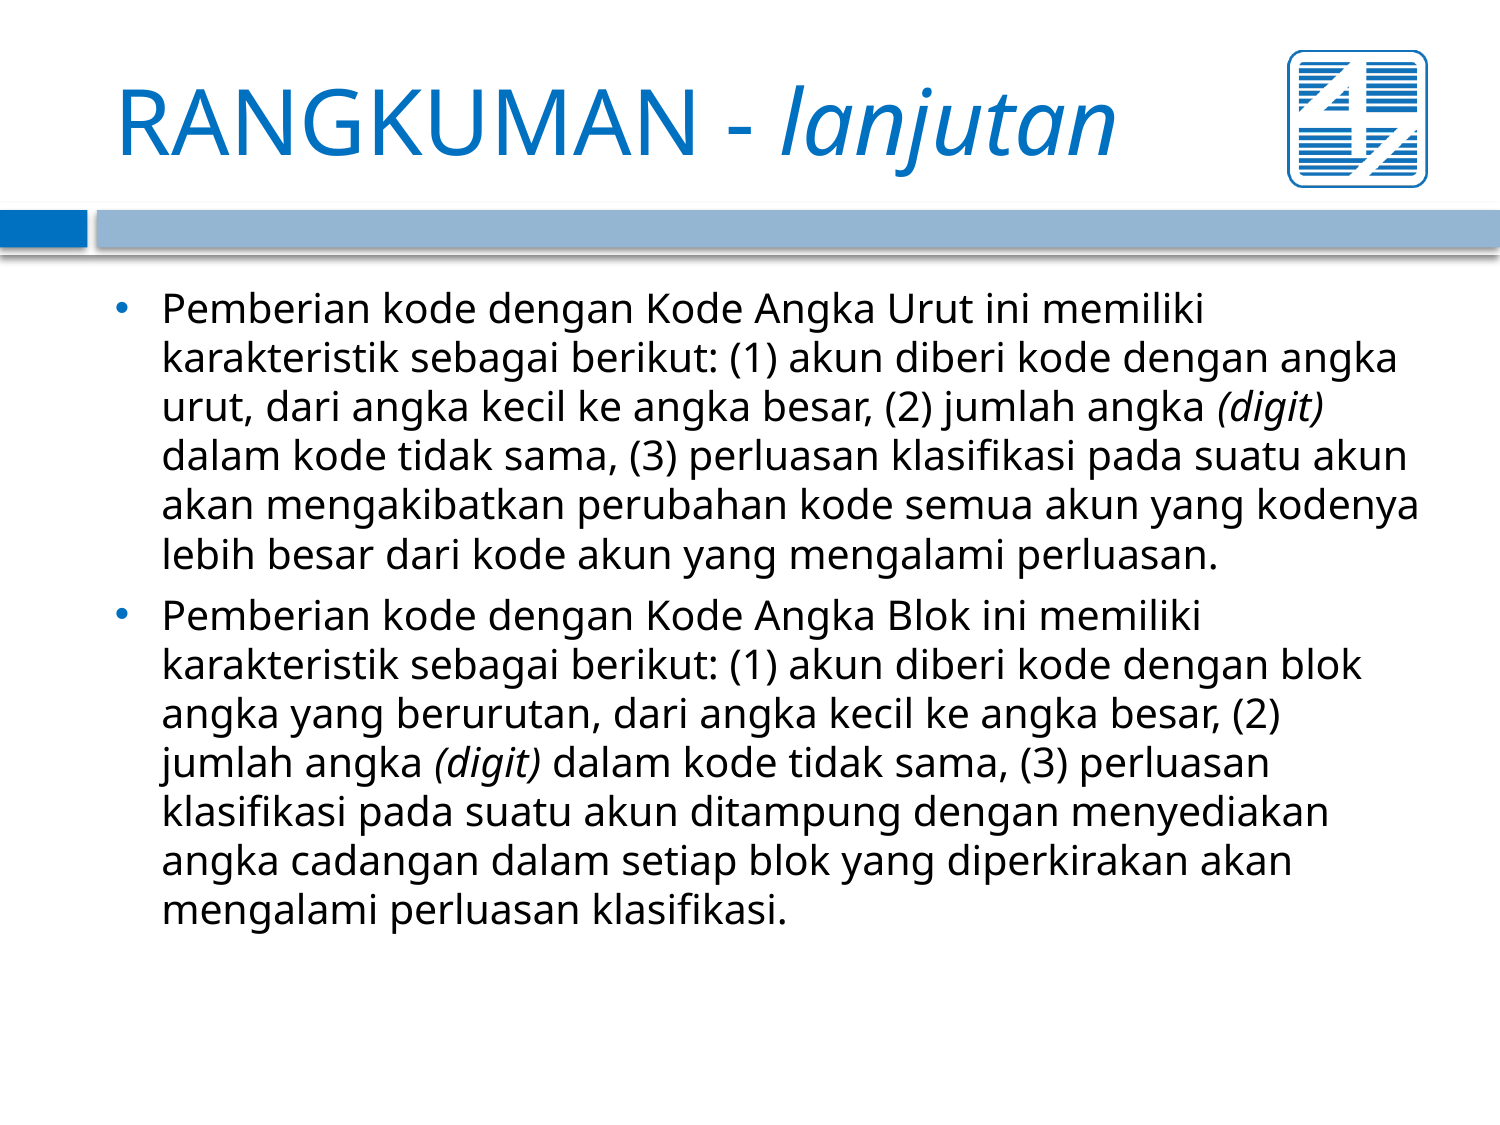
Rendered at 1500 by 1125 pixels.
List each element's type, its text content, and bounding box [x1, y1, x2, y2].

title RANGKUMAN - lanjutan [99, 37, 1438, 200]
list Pemberian kode dengan Kode Angka Urut ini memiliki karakteristik sebagai berikut: (1) akun diberi kode dengan angka urut, dari angka kecil ke angka besar, (2) jumlah angka (digit) dalam kode tidak sama, (3) perluasan klasifikasi pada suatu akun akan mengakibatkan perubahan kode semua akun yang kodenya lebih besar dari kode akun yang mengalami perluasan. Pemberian kode dengan Kode Angka Blok ini memiliki karakteristik sebagai berikut: (1) akun diberi kode dengan blok angka yang berurutan, dari angka kecil ke angka besar, (2) jumlah angka (digit) dalam kode tidak sama, (3) perluasan klasifikasi pada suatu akun ditampung dengan menyediakan angka cadangan dalam setiap blok yang diperkirakan akan mengalami perluasan klasifikasi. [99, 275, 1438, 988]
